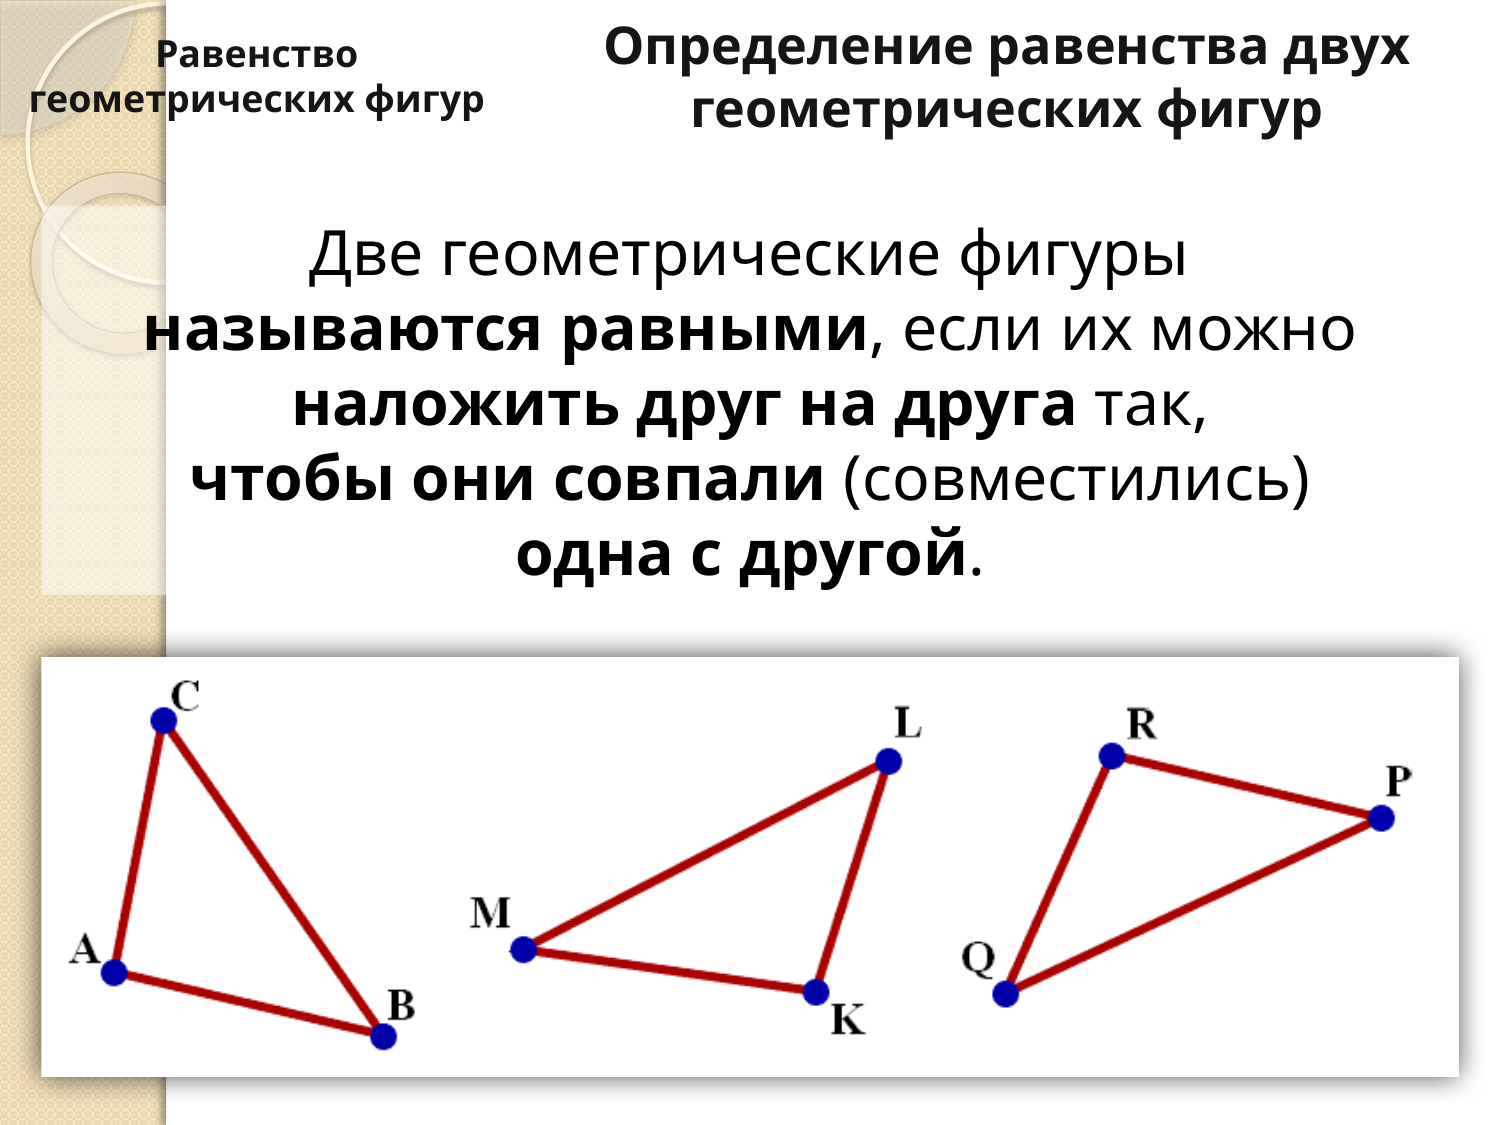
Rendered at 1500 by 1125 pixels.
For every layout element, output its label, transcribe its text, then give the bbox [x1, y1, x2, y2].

picture [41, 657, 1459, 1077]
text_box Определение равенства двух геометрических фигур [513, 5, 1500, 145]
text_box Равенство геометрических фигур [0, 22, 513, 128]
text_box Две геометрические фигуры называются равными, если их можно наложить друг на друга так, чтобы они совпали (совместились) одна с другой. [41, 205, 1459, 596]
